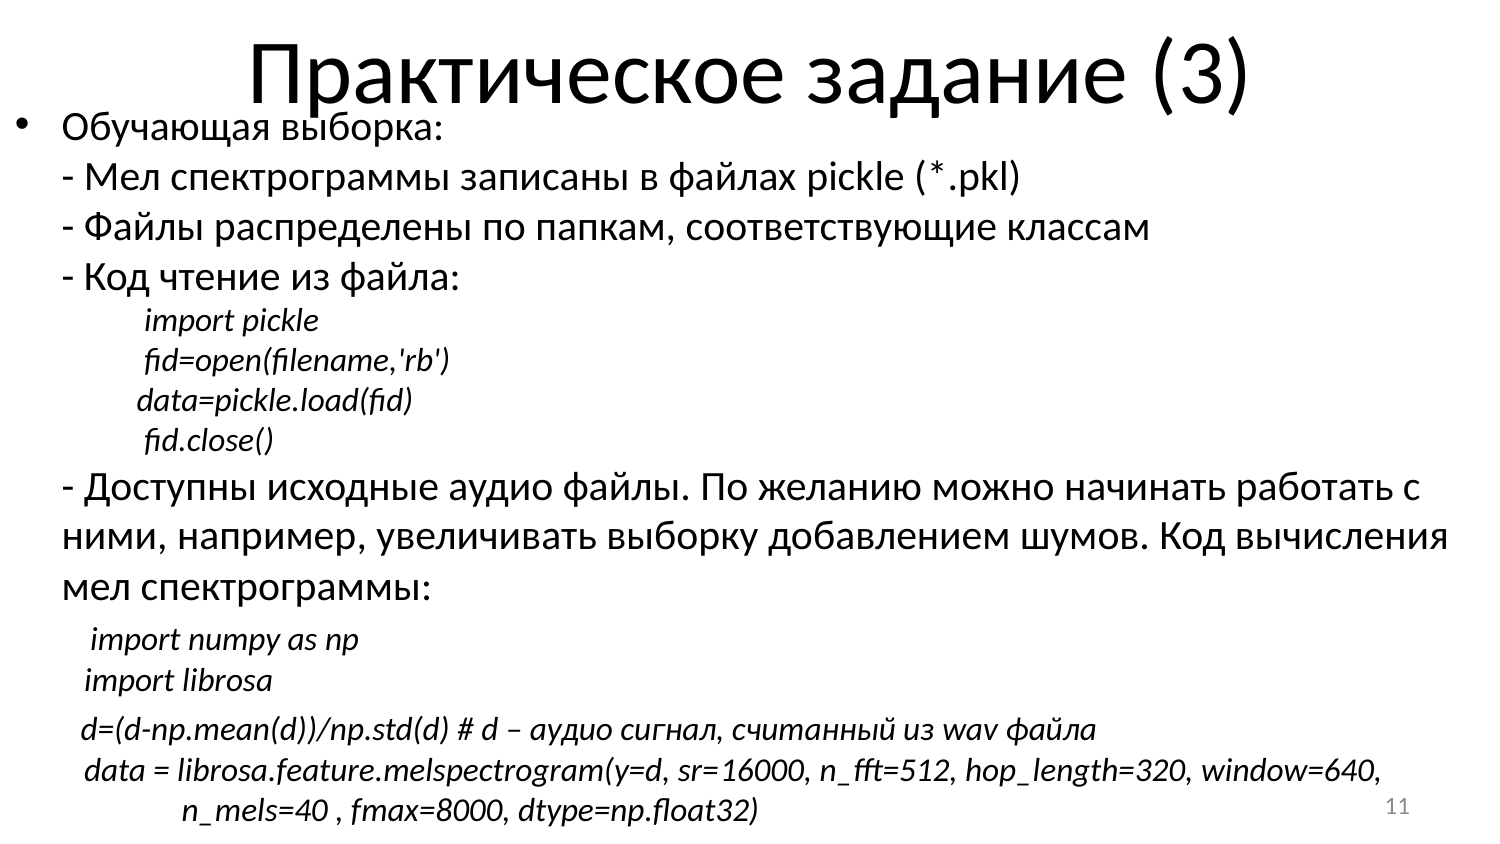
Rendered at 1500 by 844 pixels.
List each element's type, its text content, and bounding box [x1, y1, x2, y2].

title Практическое задание (3) [75, 0, 1425, 91]
text_box Обучающая выборка: - Мел спектрограммы записаны в файлах pickle (*.pkl) - Файлы распределены по папкам, соответствующие классам - Код чтение из файла: import pickle fid=open(filename,'rb') data=pickle.load(fid) fid.close() - Доступны исходные аудио файлы. По желанию можно начинать работать с ними, например, увеличивать выборку добавлением шумов. Код вычисления мел спектрограммы: import numpy as np import librosa d=(d-np.mean(d))/np.std(d) # d – аудио сигнал, считанный из wav файла data = librosa.feature.melspectrogram(y=d, sr=16000, n_fft=512, hop_length=320, window=640, n_mels=40 , fmax=8000, dtype=np.float32) [0, 91, 1483, 836]
